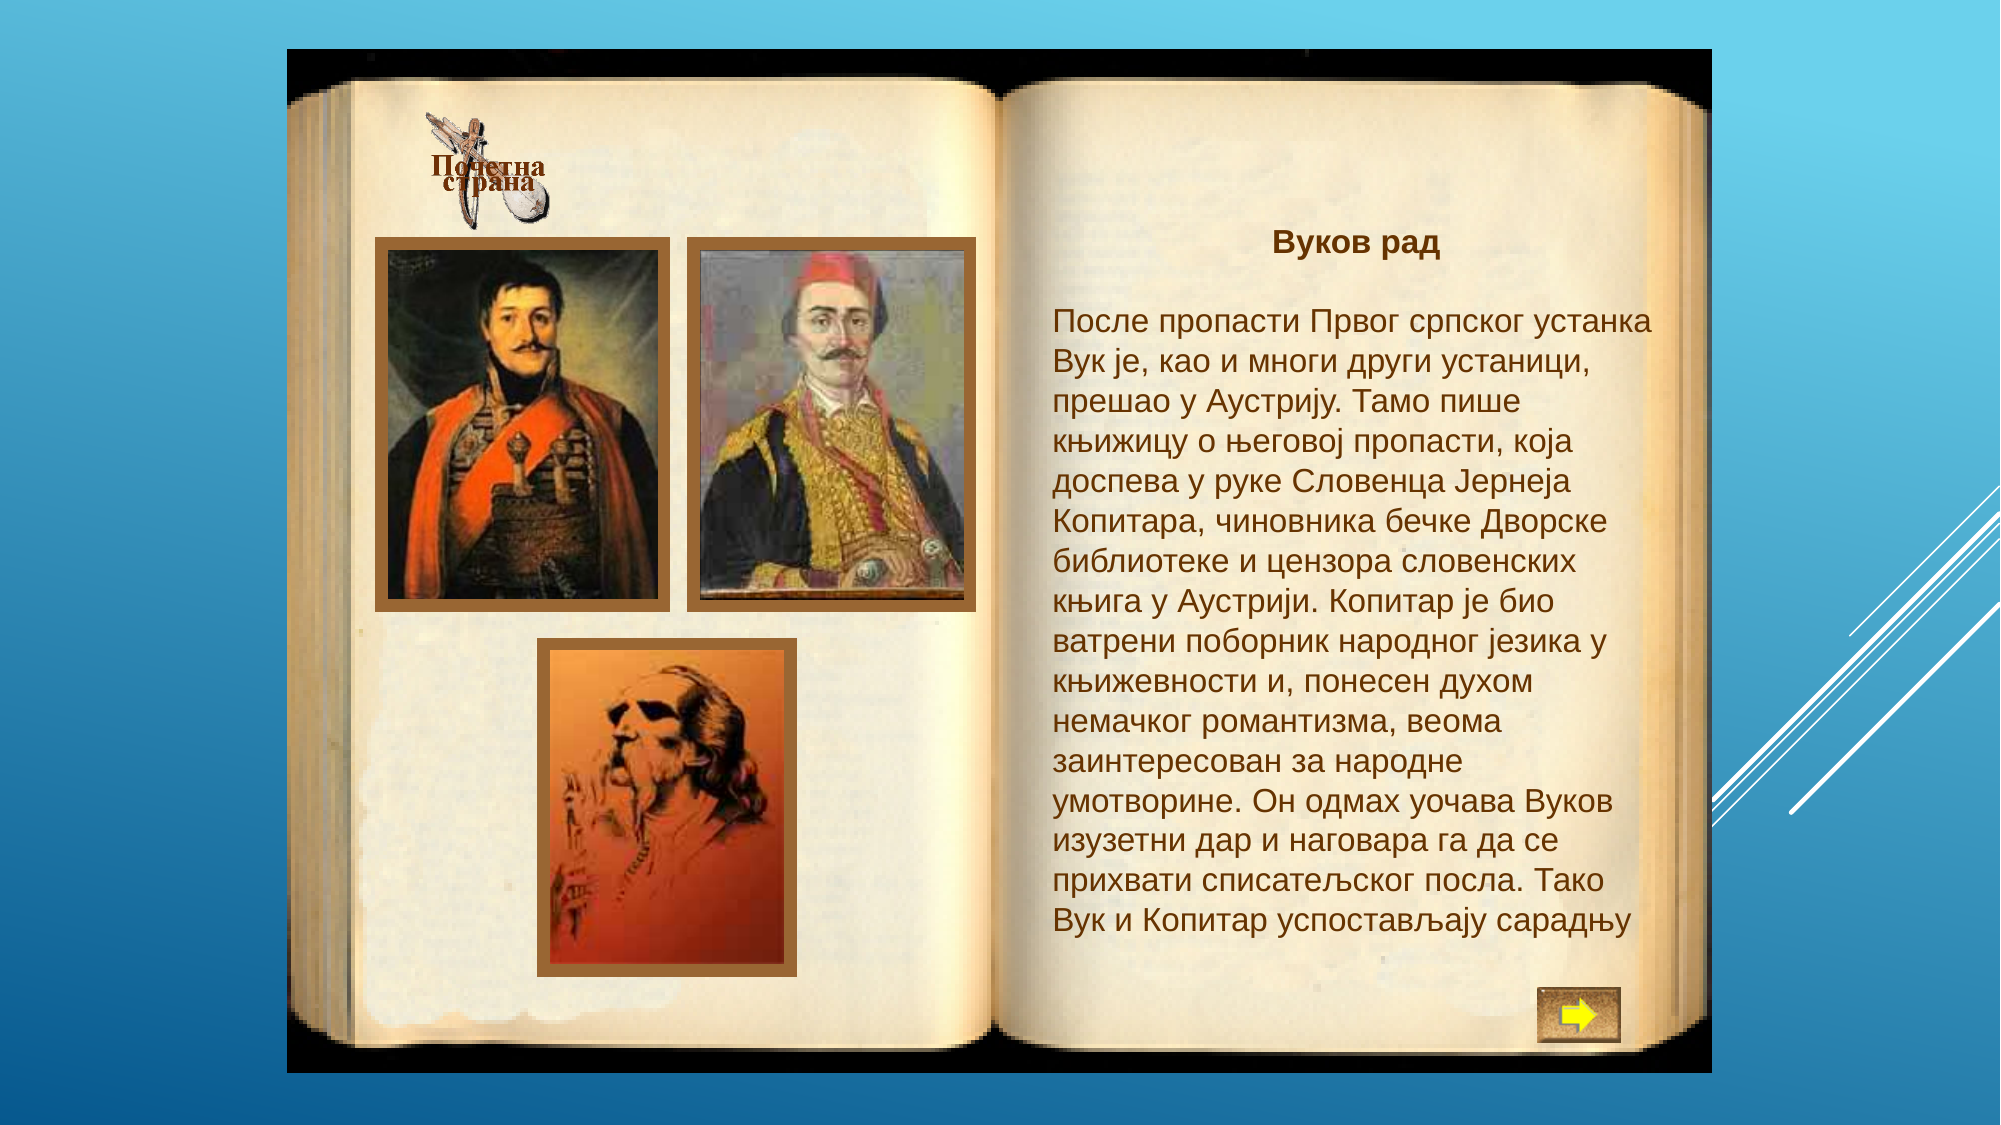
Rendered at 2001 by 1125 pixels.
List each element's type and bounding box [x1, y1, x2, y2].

picture [287, 49, 1713, 1073]
